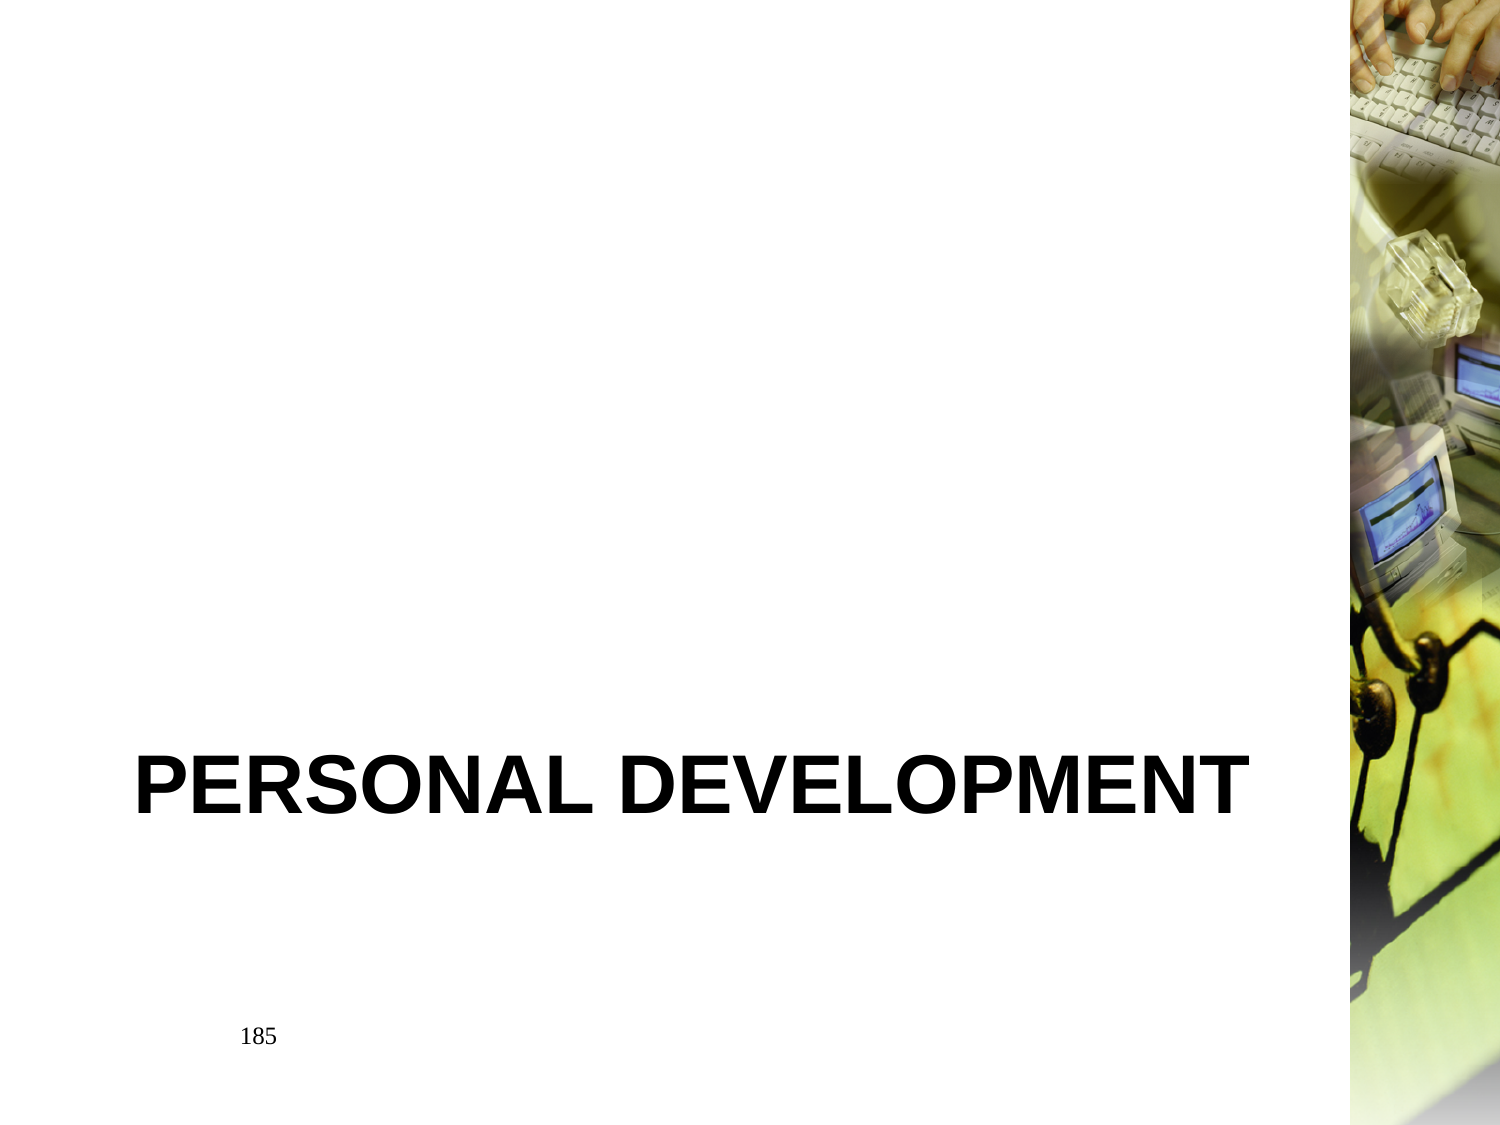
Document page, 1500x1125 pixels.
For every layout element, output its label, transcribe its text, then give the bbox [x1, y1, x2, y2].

picture [1350, 0, 1500, 1125]
title Personal Development [118, 722, 1394, 947]
slide_number 185 [225, 1012, 538, 1088]
